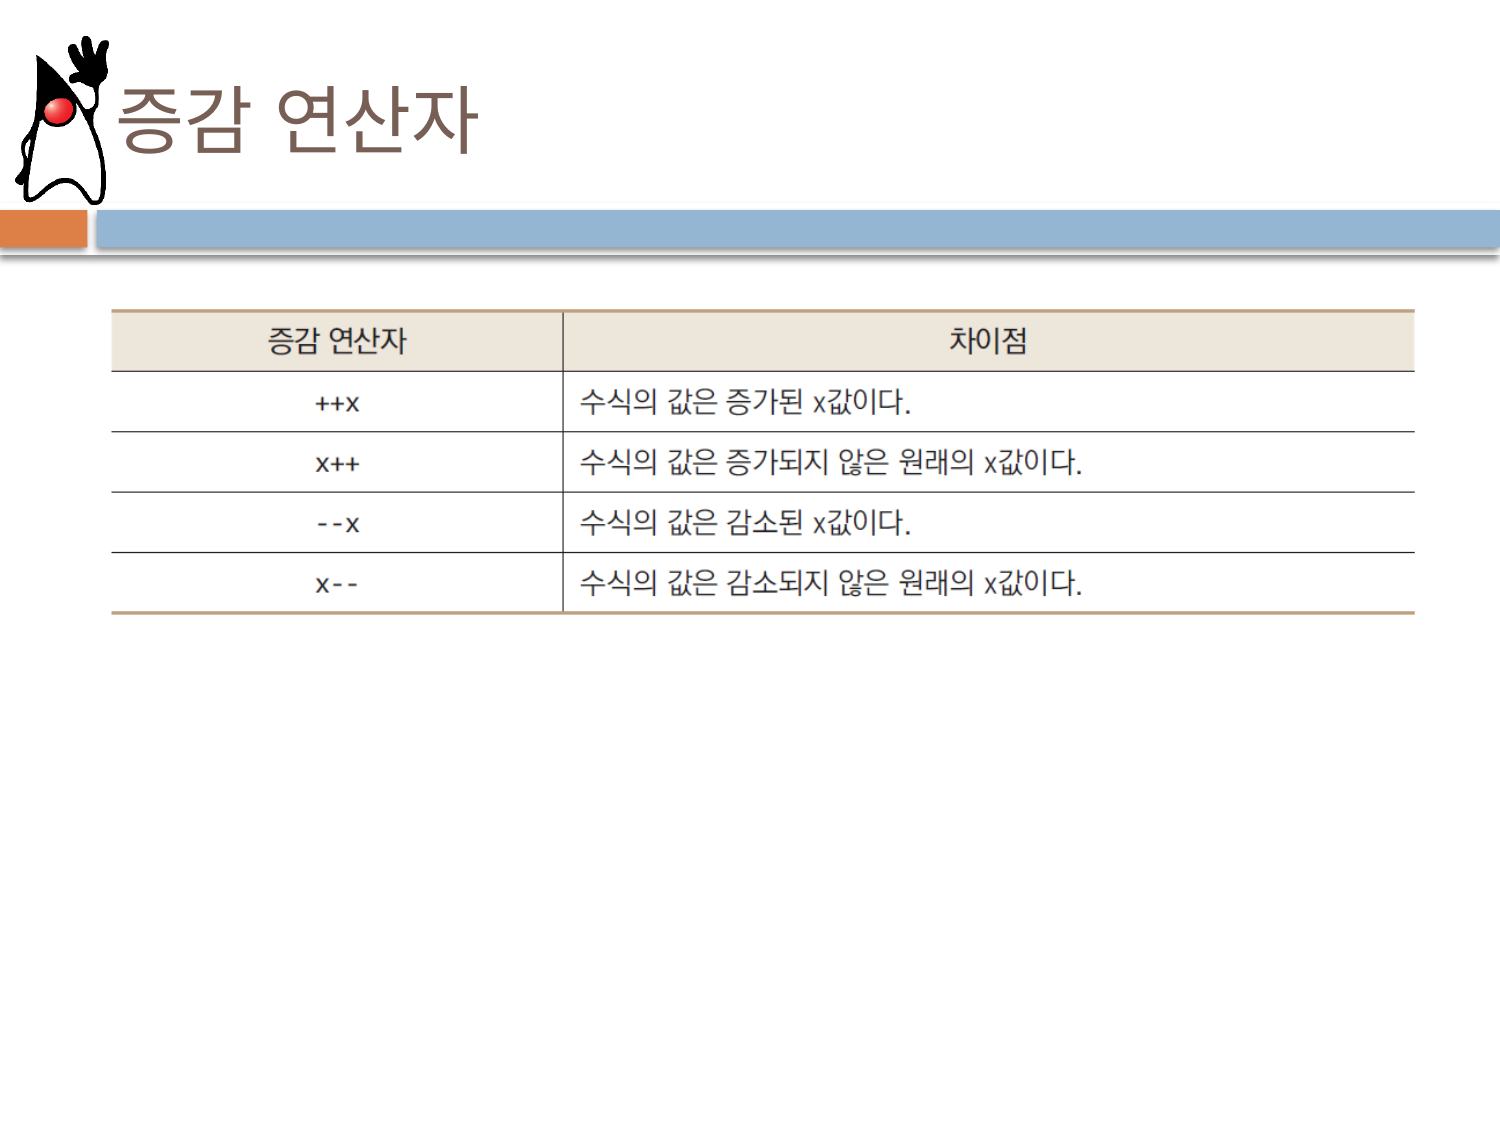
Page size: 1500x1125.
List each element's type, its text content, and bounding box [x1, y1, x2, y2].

title 증감 연산자 [100, 37, 1438, 200]
picture [15, 36, 109, 205]
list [100, 293, 1439, 631]
